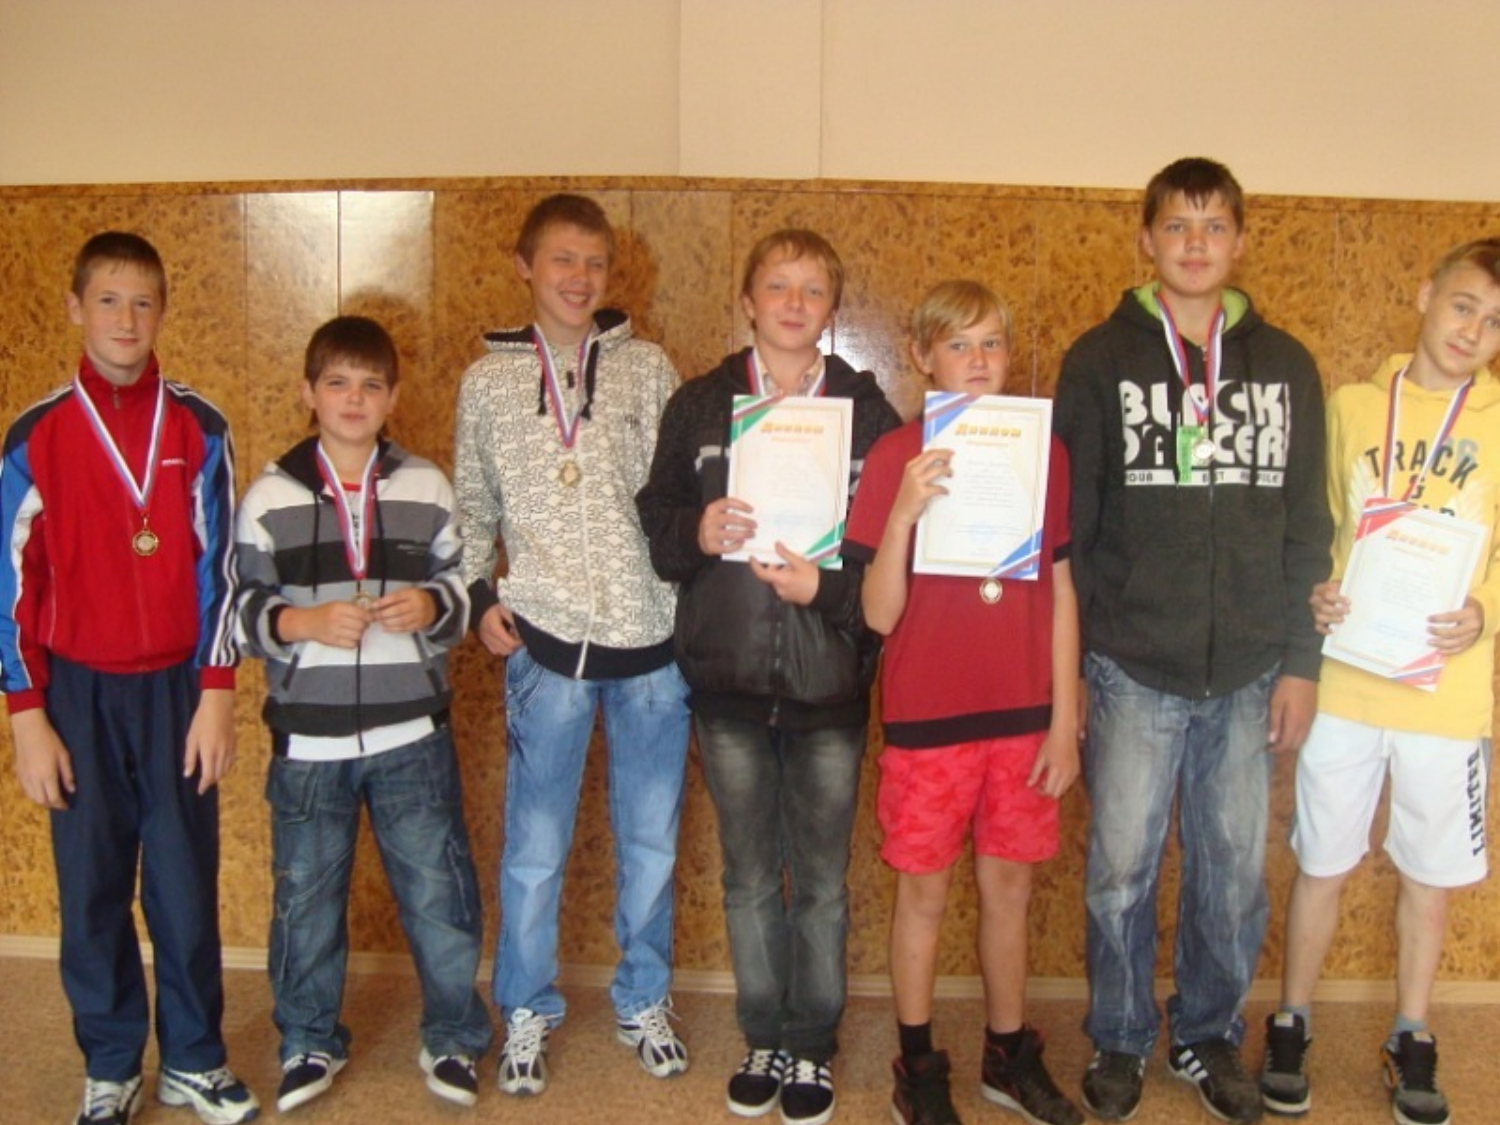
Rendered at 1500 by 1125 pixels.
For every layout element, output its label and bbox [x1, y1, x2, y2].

list [0, 0, 1500, 1125]
